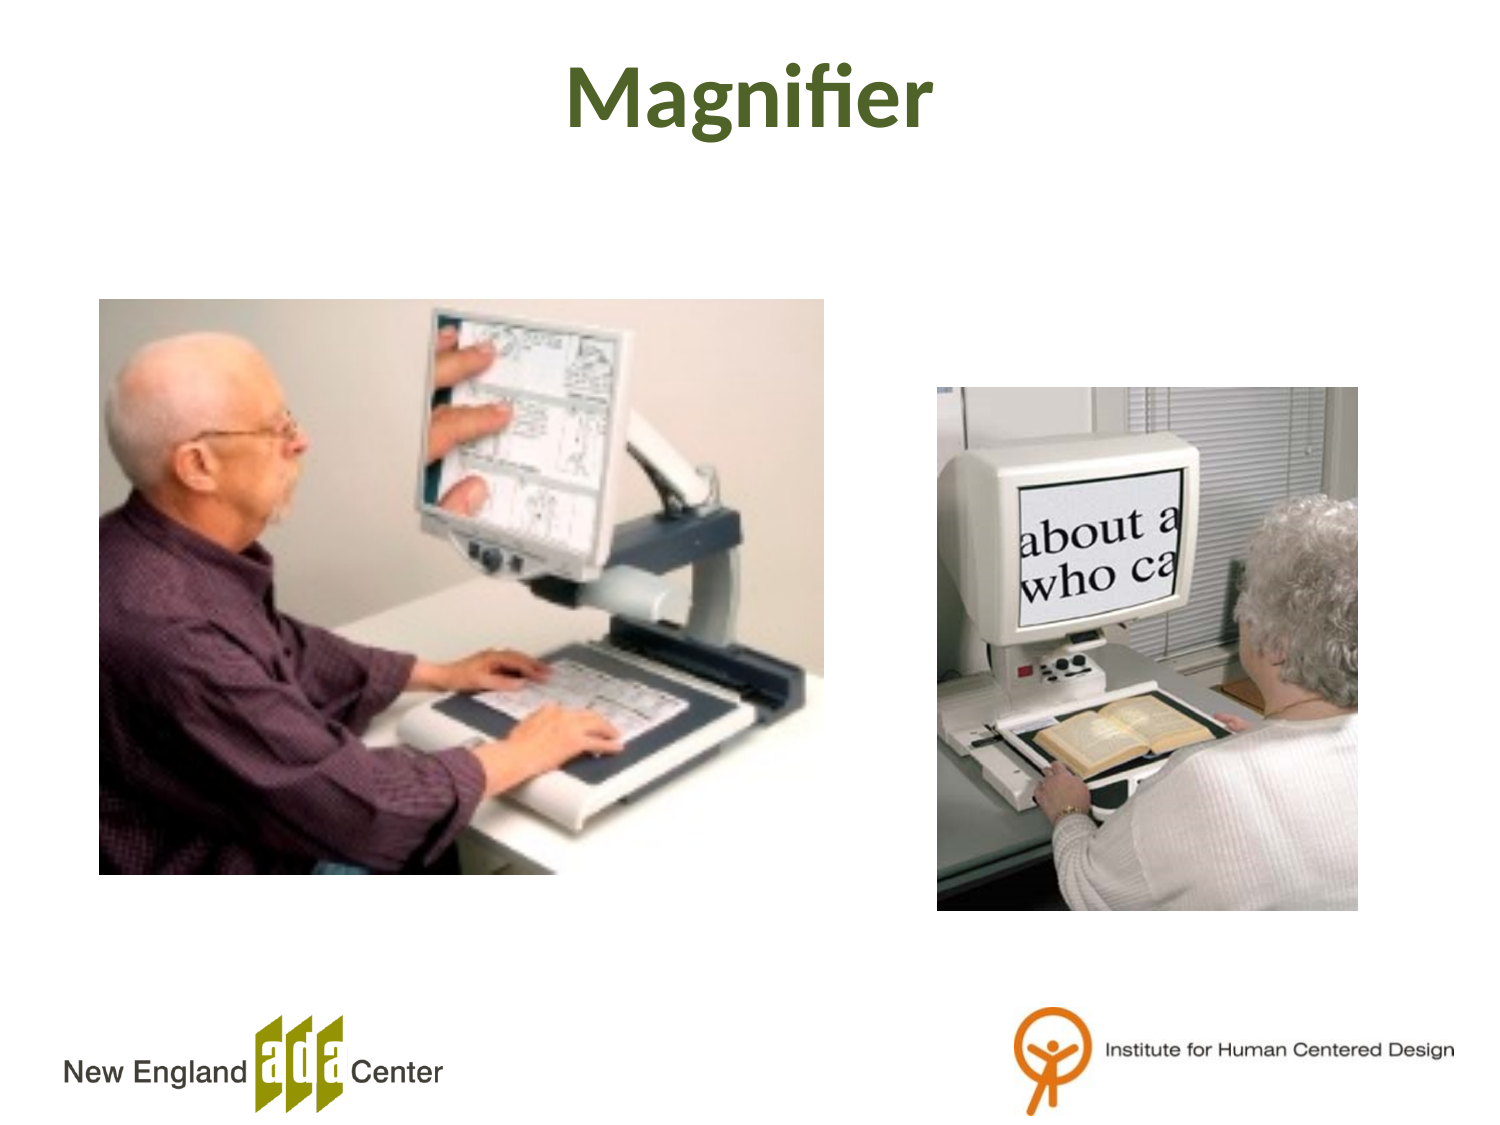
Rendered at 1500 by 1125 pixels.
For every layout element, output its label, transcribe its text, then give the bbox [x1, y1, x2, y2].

title Magnifier [75, 45, 1425, 138]
picture [937, 387, 1358, 911]
picture [62, 1014, 443, 1114]
picture [1014, 1007, 1454, 1116]
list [99, 299, 824, 876]
